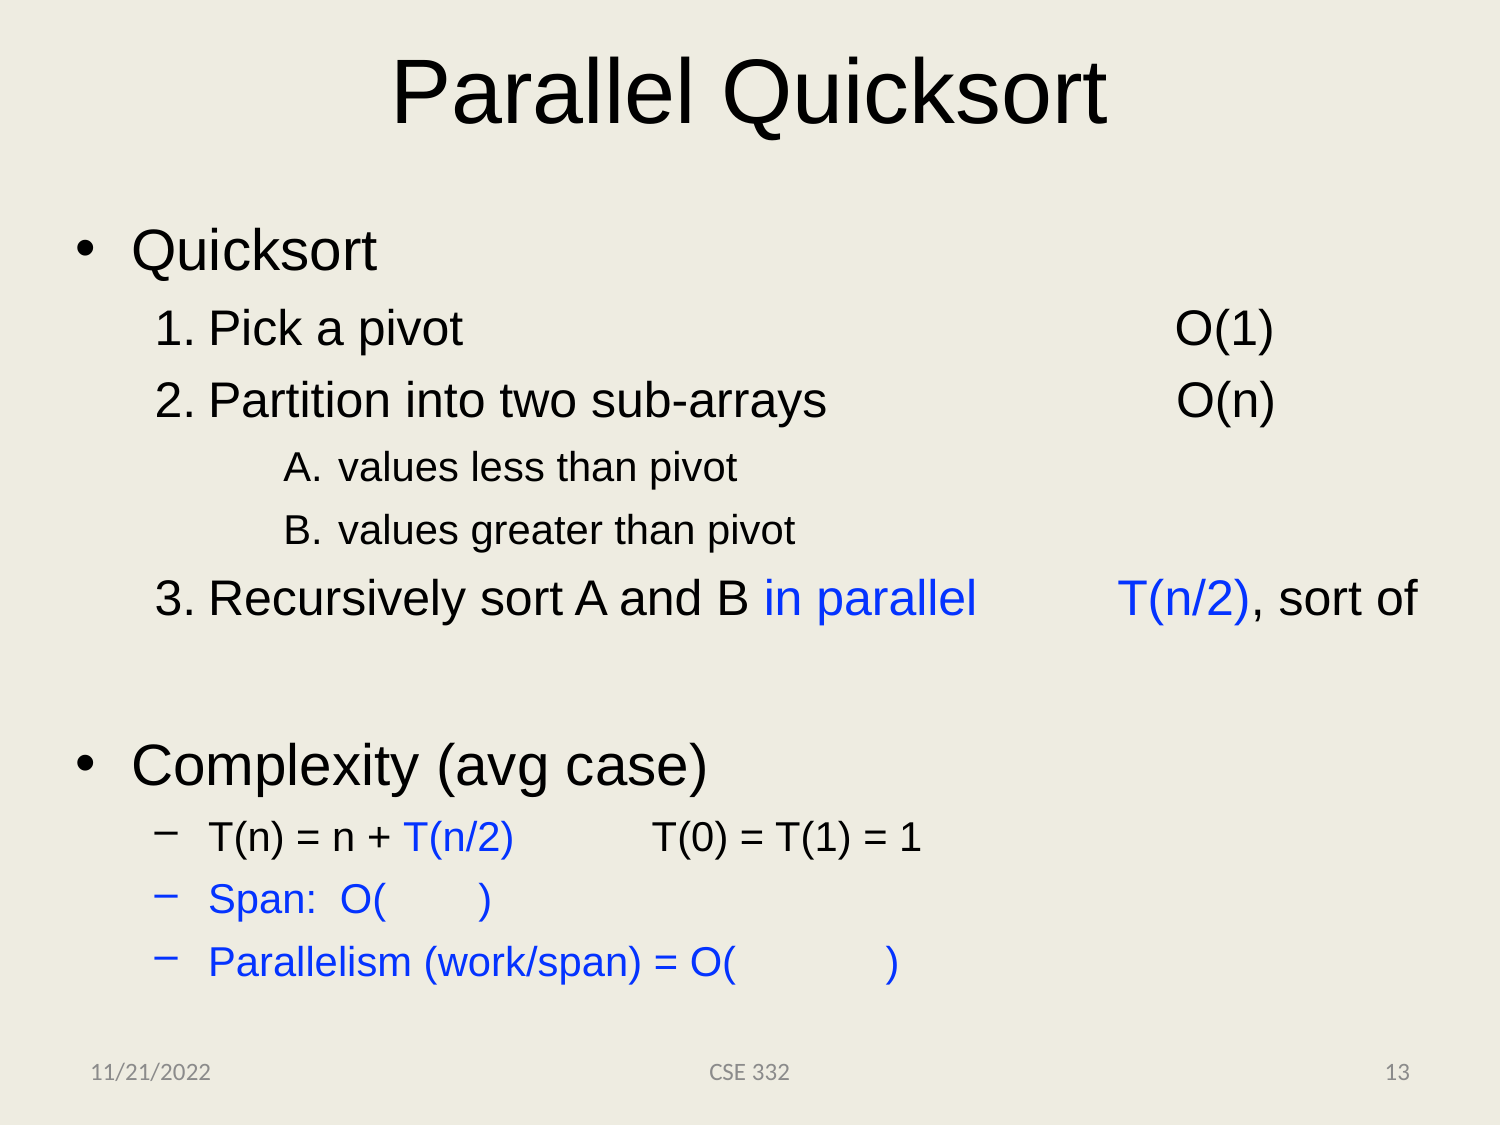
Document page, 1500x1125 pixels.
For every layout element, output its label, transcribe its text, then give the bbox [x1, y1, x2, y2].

title Parallel Quicksort [112, 0, 1388, 175]
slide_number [75, 1042, 425, 1103]
list Quicksort Pick a pivot O(1) Partition into two sub-arrays O(n) values less than pivot values greater than pivot Recursively sort A and B in parallel T(n/2), sort of Complexity (avg case) T(n) = n + T(n/2) T(0) = T(1) = 1 Span: O( ) Parallelism (work/span) = O( ) [75, 212, 1425, 1125]
footer CSE 332 [512, 1042, 988, 1103]
slide_number 13 [1074, 1042, 1425, 1103]
